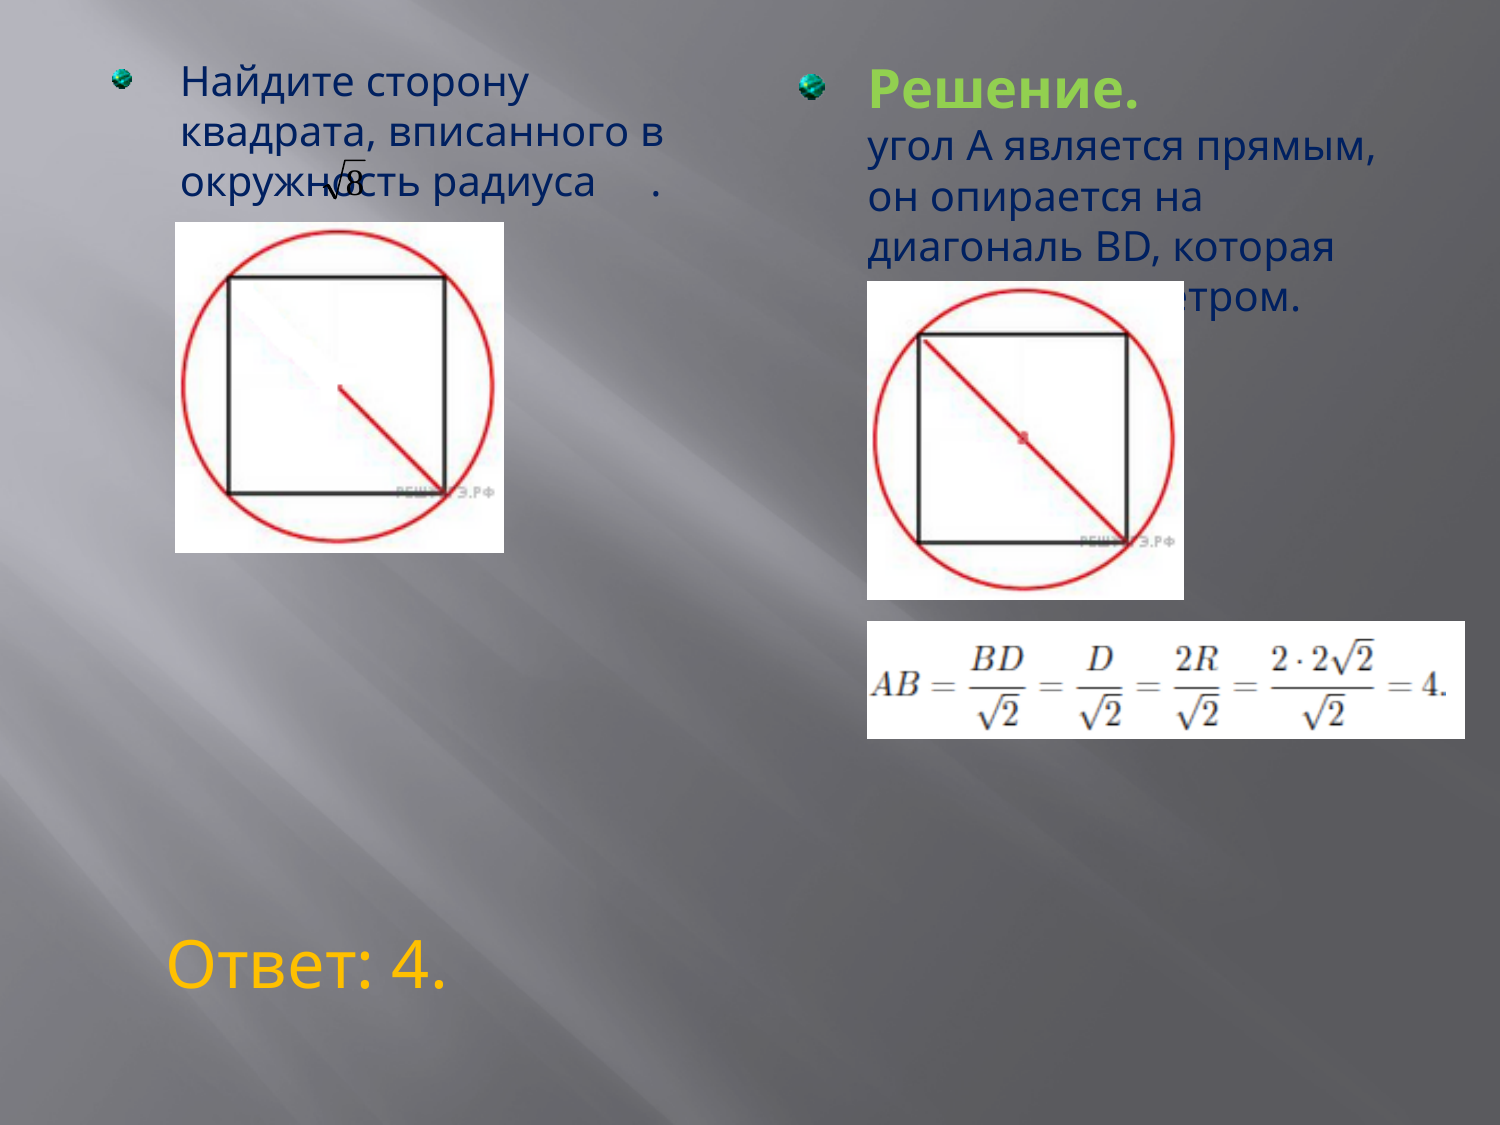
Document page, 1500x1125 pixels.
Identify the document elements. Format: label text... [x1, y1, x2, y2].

picture [175, 222, 505, 554]
text_box Ответ: 4. [150, 913, 464, 1009]
picture [866, 280, 1184, 601]
picture [799, 74, 825, 100]
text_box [866, 620, 1465, 739]
list Решение. угол A является прямым, он опирается на диагональ BD, которая является диаметром. [762, 46, 1425, 1005]
list Найдите сторону квадрата, вписанного в окружность радиуса . [75, 46, 738, 1005]
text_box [316, 152, 373, 209]
picture [112, 69, 132, 89]
